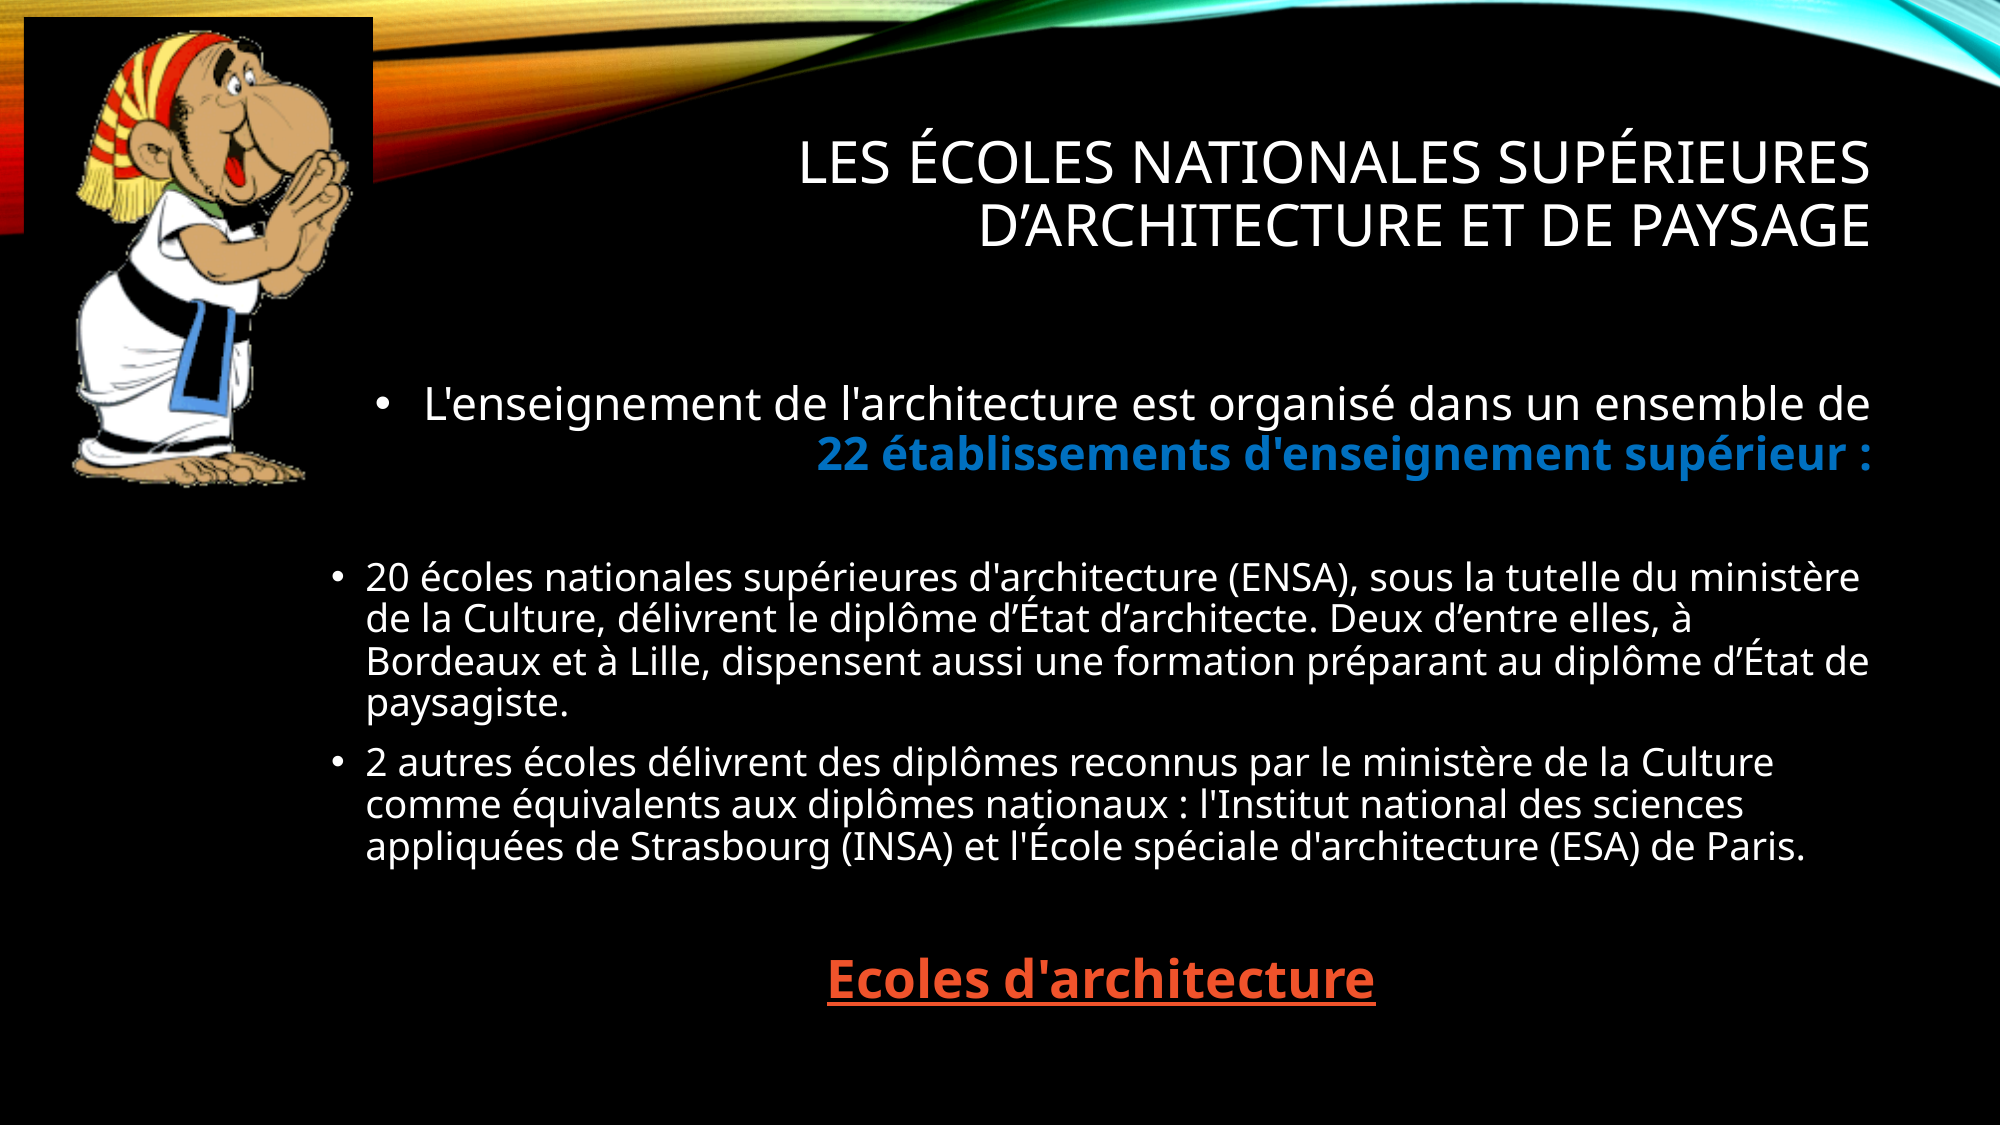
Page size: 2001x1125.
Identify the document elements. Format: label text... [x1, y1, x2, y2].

title les écoles nationales supérieures d’architecture et de paysage [474, 125, 1888, 308]
picture [0, 0, 2000, 504]
list L'enseignement de l'architecture est organisé dans un ensemble de 22 établissements d'enseignement supérieur : 20 écoles nationales supérieures d'architecture (ENSA), sous la tutelle du ministère de la Culture, délivrent le diplôme d’État d’architecte. Deux d’entre elles, à Bordeaux et à Lille, dispensent aussi une formation préparant au diplôme d’État de paysagiste. 2 autres écoles délivrent des diplômes reconnus par le ministère de la Culture comme équivalents aux diplômes nationaux : l'Institut national des sciences appliquées de Strasbourg (INSA) et l'École spéciale d'architecture (ESA) de Paris. Ecoles d'architecture [316, 308, 1888, 1021]
